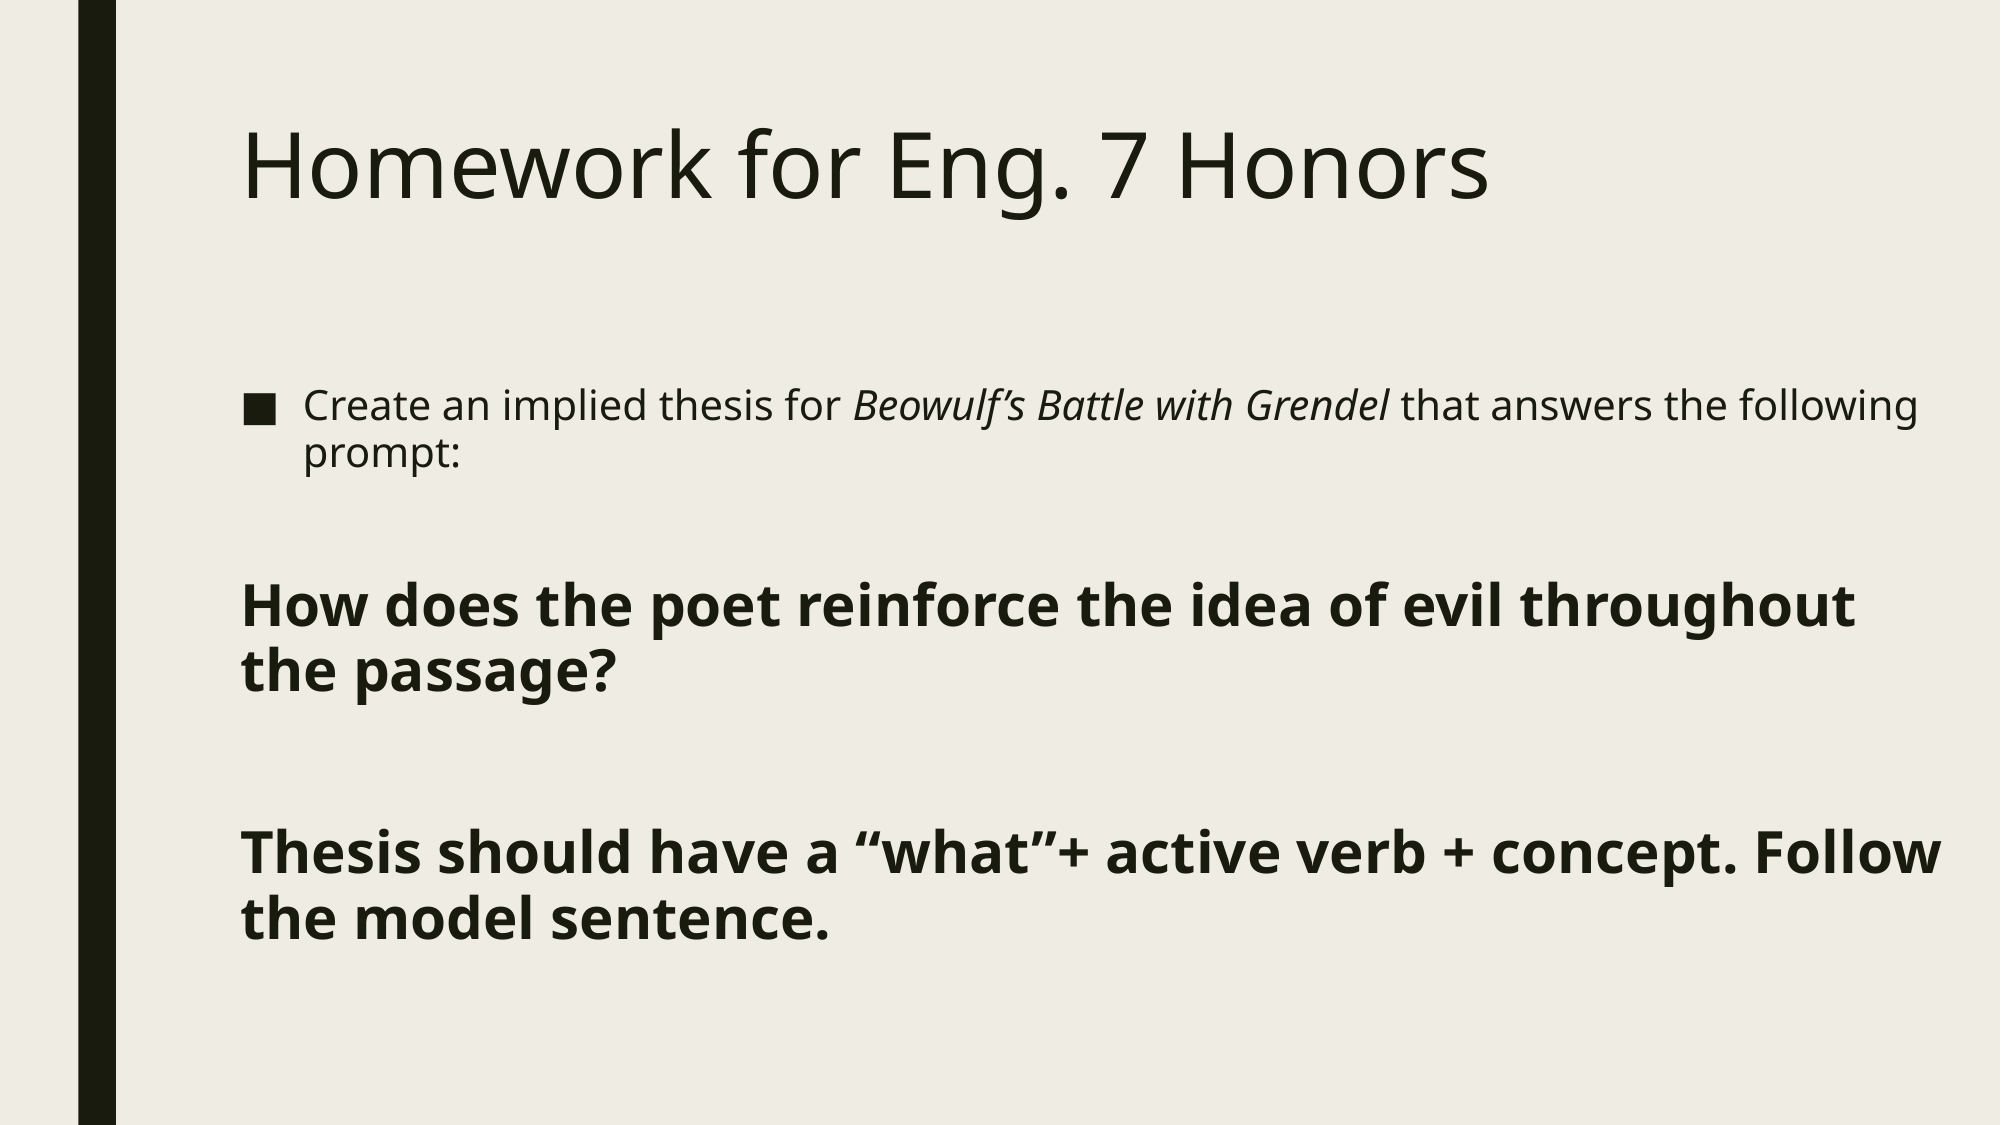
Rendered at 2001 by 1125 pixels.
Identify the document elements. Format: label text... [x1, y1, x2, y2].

list Create an implied thesis for Beowulf’s Battle with Grendel that answers the following prompt: How does the poet reinforce the idea of evil throughout the passage? Thesis should have a “what”+ active verb + concept. Follow the model sentence. [225, 375, 1964, 1048]
title Homework for Eng. 7 Honors [225, 112, 1800, 357]
